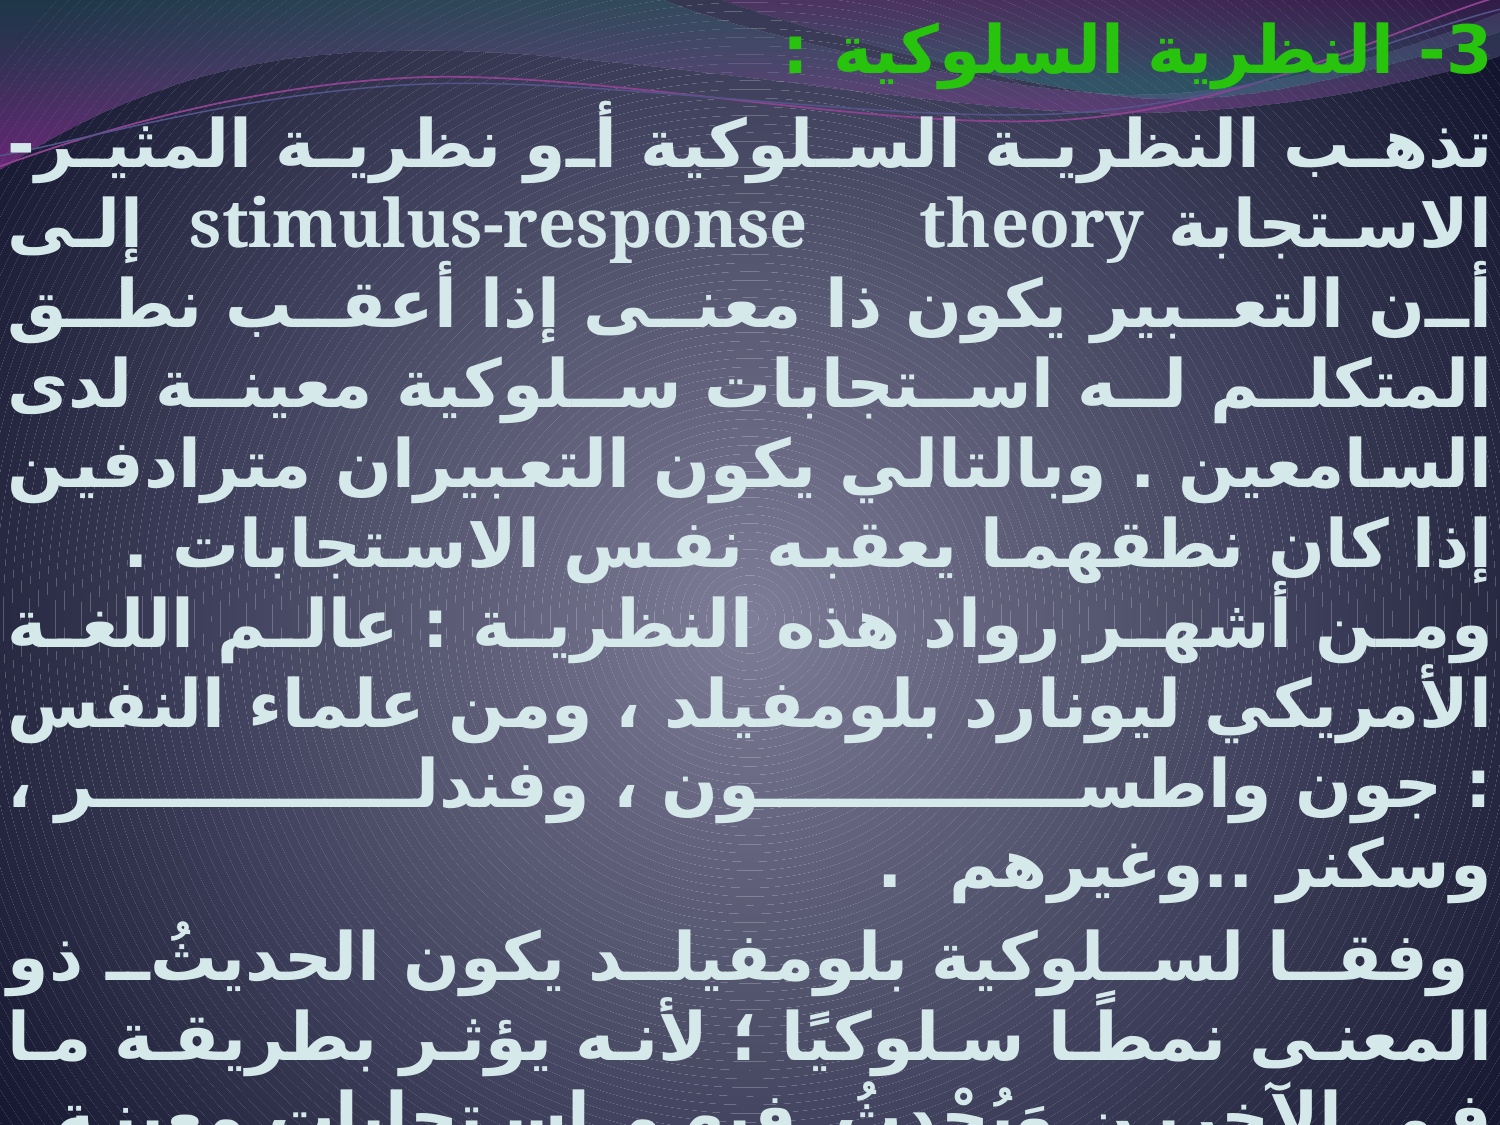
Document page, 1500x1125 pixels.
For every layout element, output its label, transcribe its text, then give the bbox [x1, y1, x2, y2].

list 3- النظرية السلوكية : تذهب النظرية السلوكية أو نظرية المثير-الاستجابة stimulus-response theory إلى أن التعبير يكون ذا معنى إذا أعقب نطق المتكلم له استجابات سلوكية معينة لدى السامعين . وبالتالي يكون التعبيران مترادفين إذا كان نطقهما يعقبه نفس الاستجابات . ومن أشهر رواد هذه النظرية : عالم اللغة الأمريكي ليونارد بلومفيلد ، ومن علماء النفس : جون واطسون ، وفندلر ، وسكنر ..وغيرهم . وفقا لسلوكية بلومفيلد يكون الحديثُ ذو المعنى نمطًا سلوكيًا ؛ لأنه يؤثر بطريقة ما فى الآخرين وَيُحْدِثُ فيهم استجابات معينة . أما جون لاينز فيصف السلوكية اللغوية بقوله : أن معنى التعبير هو الحافز الذى يثير هذا التعبير ، أو الاستجابة التى يثيرها التعبير ، أو مزيج من كليهما فى مناسبات معينة من النطق [0, 0, 1500, 1125]
